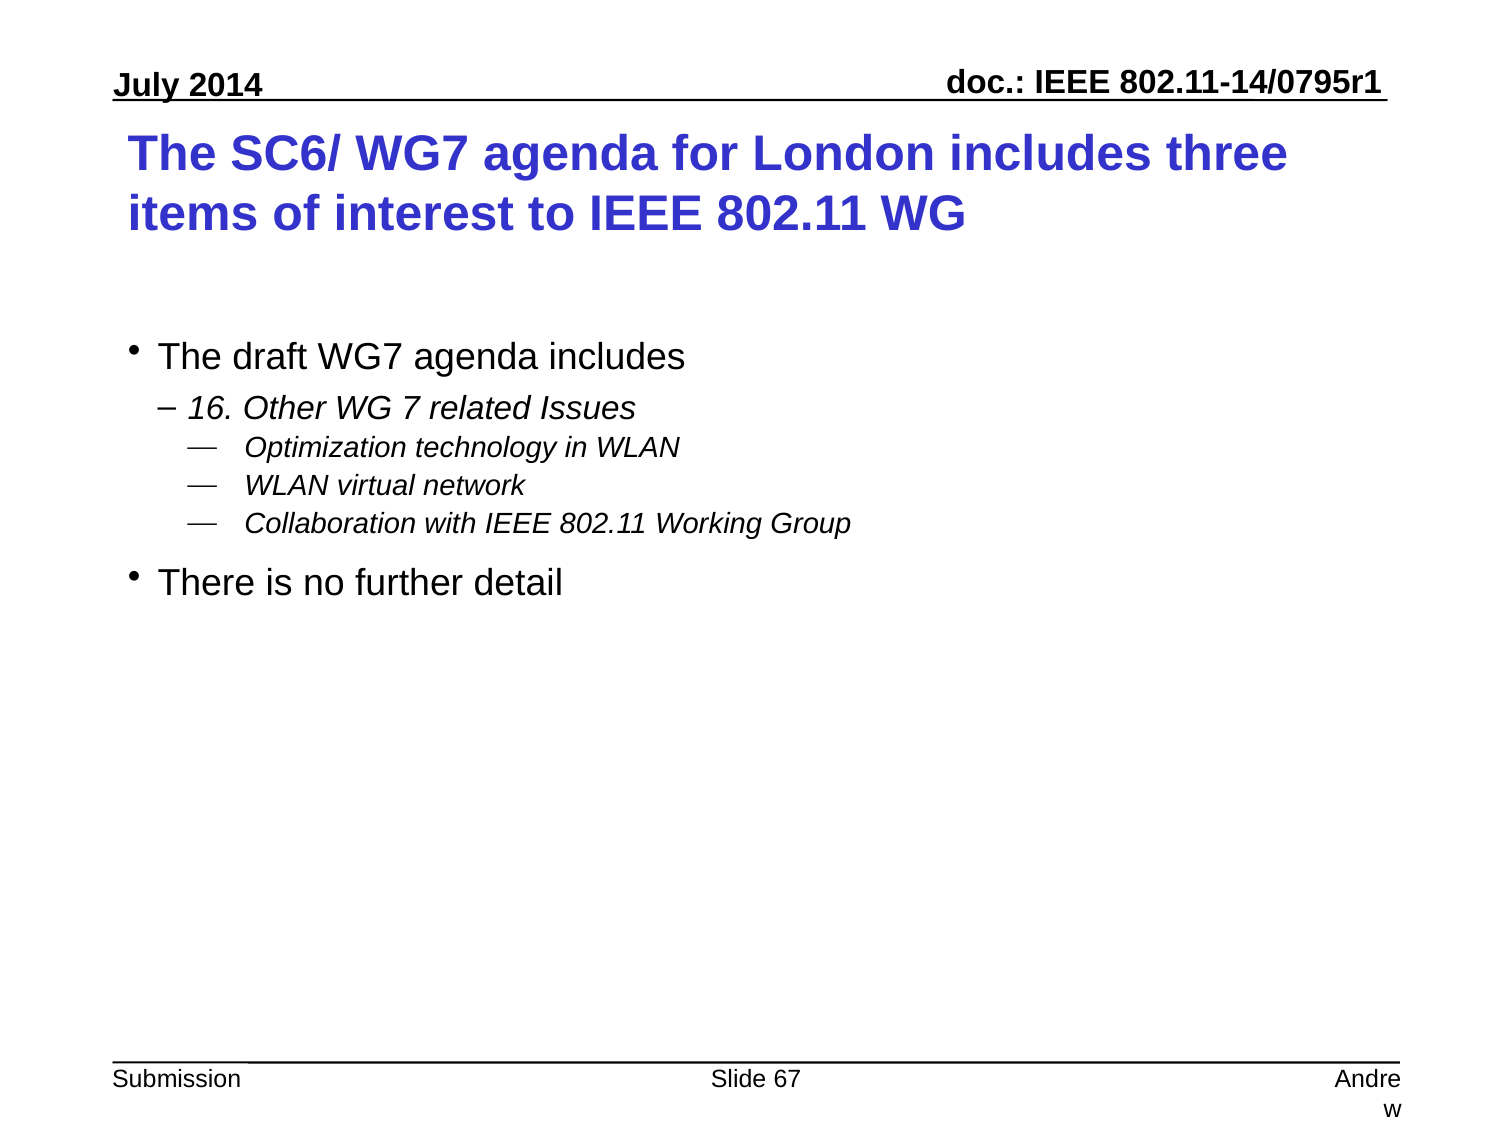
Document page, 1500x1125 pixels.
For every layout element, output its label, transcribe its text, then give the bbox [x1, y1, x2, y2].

title The SC6/ WG7 agenda for London includes three items of interest to IEEE 802.11 WG [112, 112, 1388, 288]
list The draft WG7 agenda includes 16. Other WG 7 related Issues Optimization technology in WLAN WLAN virtual network Collaboration with IEEE 802.11 Working Group There is no further detail [112, 324, 1388, 1000]
slide_number Slide 67 [709, 1061, 803, 1093]
footer Andrew Myles, Cisco [1320, 1061, 1402, 1093]
